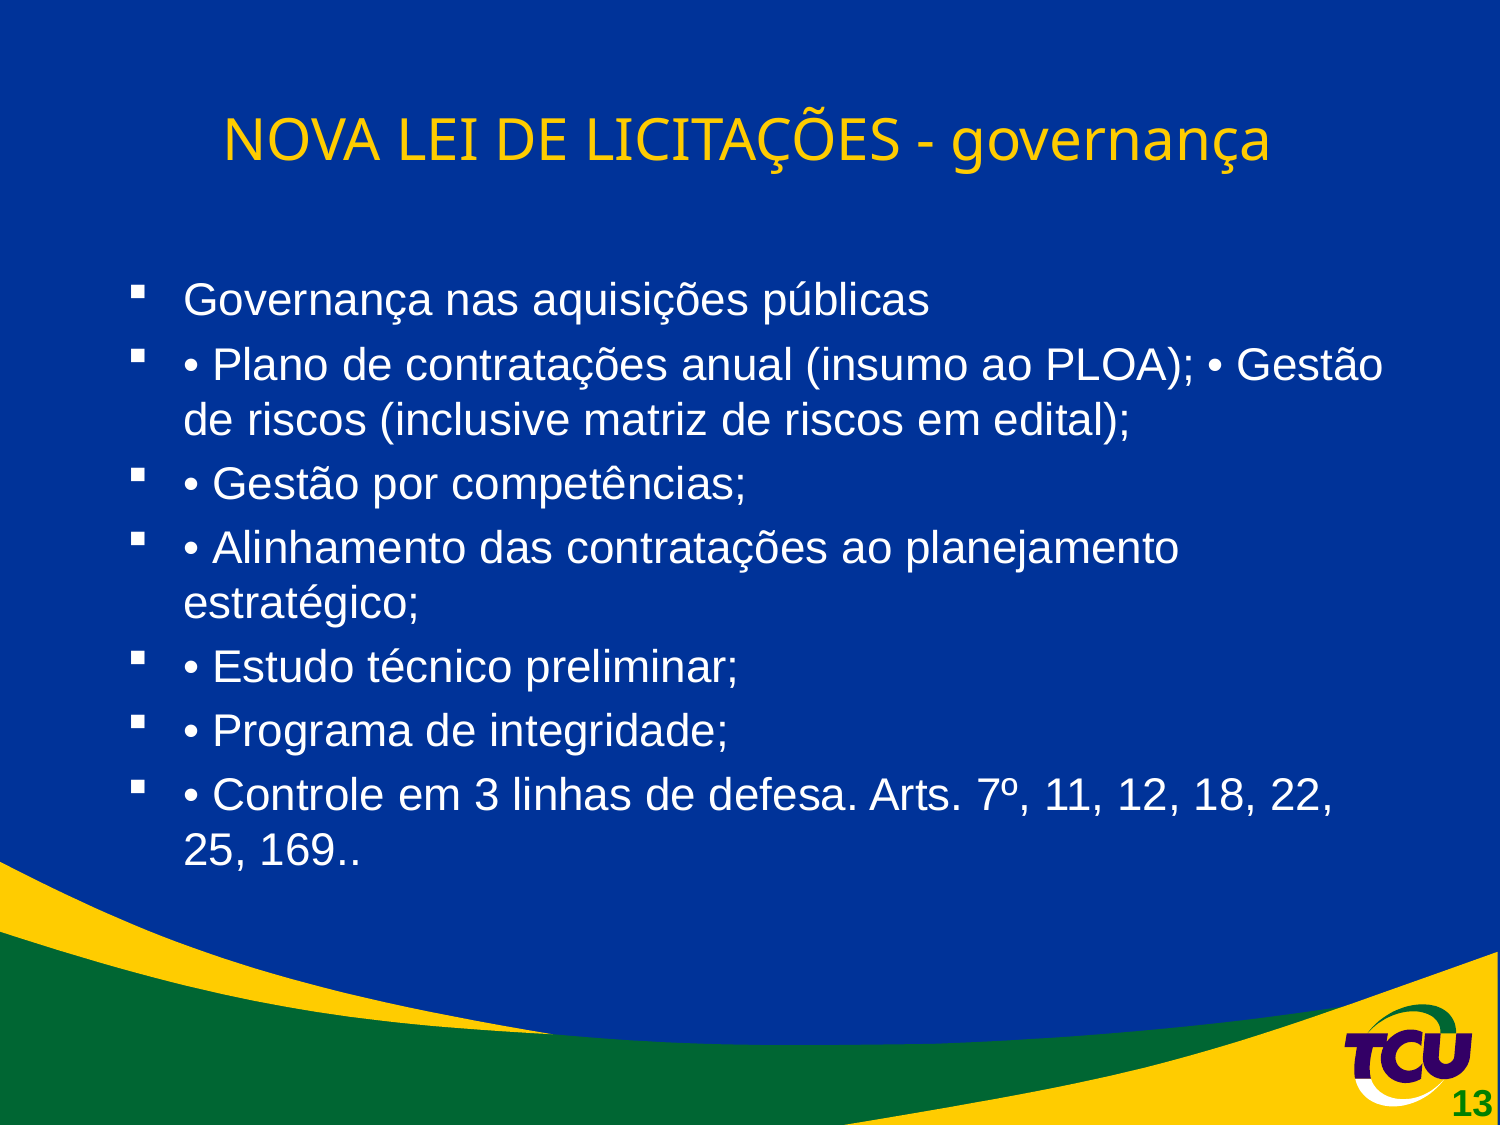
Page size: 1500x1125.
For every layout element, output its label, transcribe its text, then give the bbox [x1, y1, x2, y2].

list Governança nas aquisições públicas • Plano de contratações anual (insumo ao PLOA); • Gestão de riscos (inclusive matriz de riscos em edital); • Gestão por competências; • Alinhamento das contratações ao planejamento estratégico; • Estudo técnico preliminar; • Programa de integridade; • Controle em 3 linhas de defesa. Arts. 7º, 11, 12, 18, 22, 25, 169.. [112, 262, 1424, 847]
title NOVA LEI DE LICITAÇÕES - governança [53, 78, 1442, 197]
slide_number 13 [1387, 1078, 1494, 1125]
